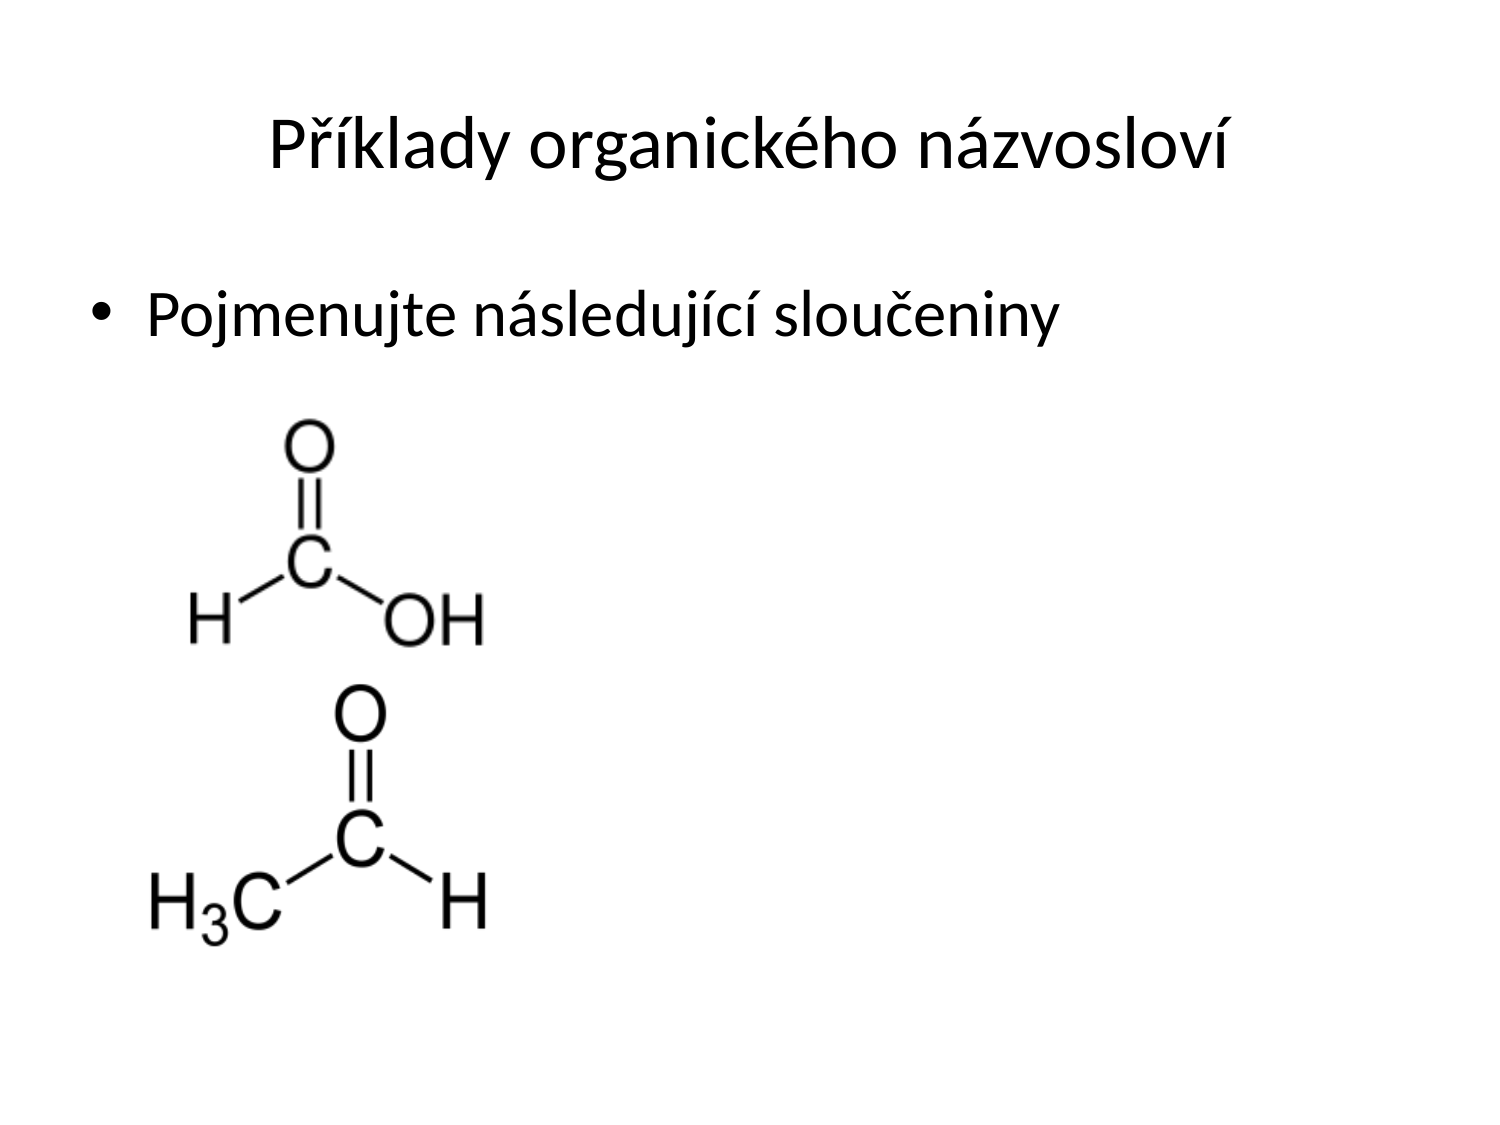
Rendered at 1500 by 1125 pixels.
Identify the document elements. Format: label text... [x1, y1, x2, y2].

text_box Pojmenujte následující sloučeniny [75, 262, 1425, 1005]
text_box Příklady organického názvosloví [75, 45, 1425, 233]
picture [135, 396, 503, 965]
